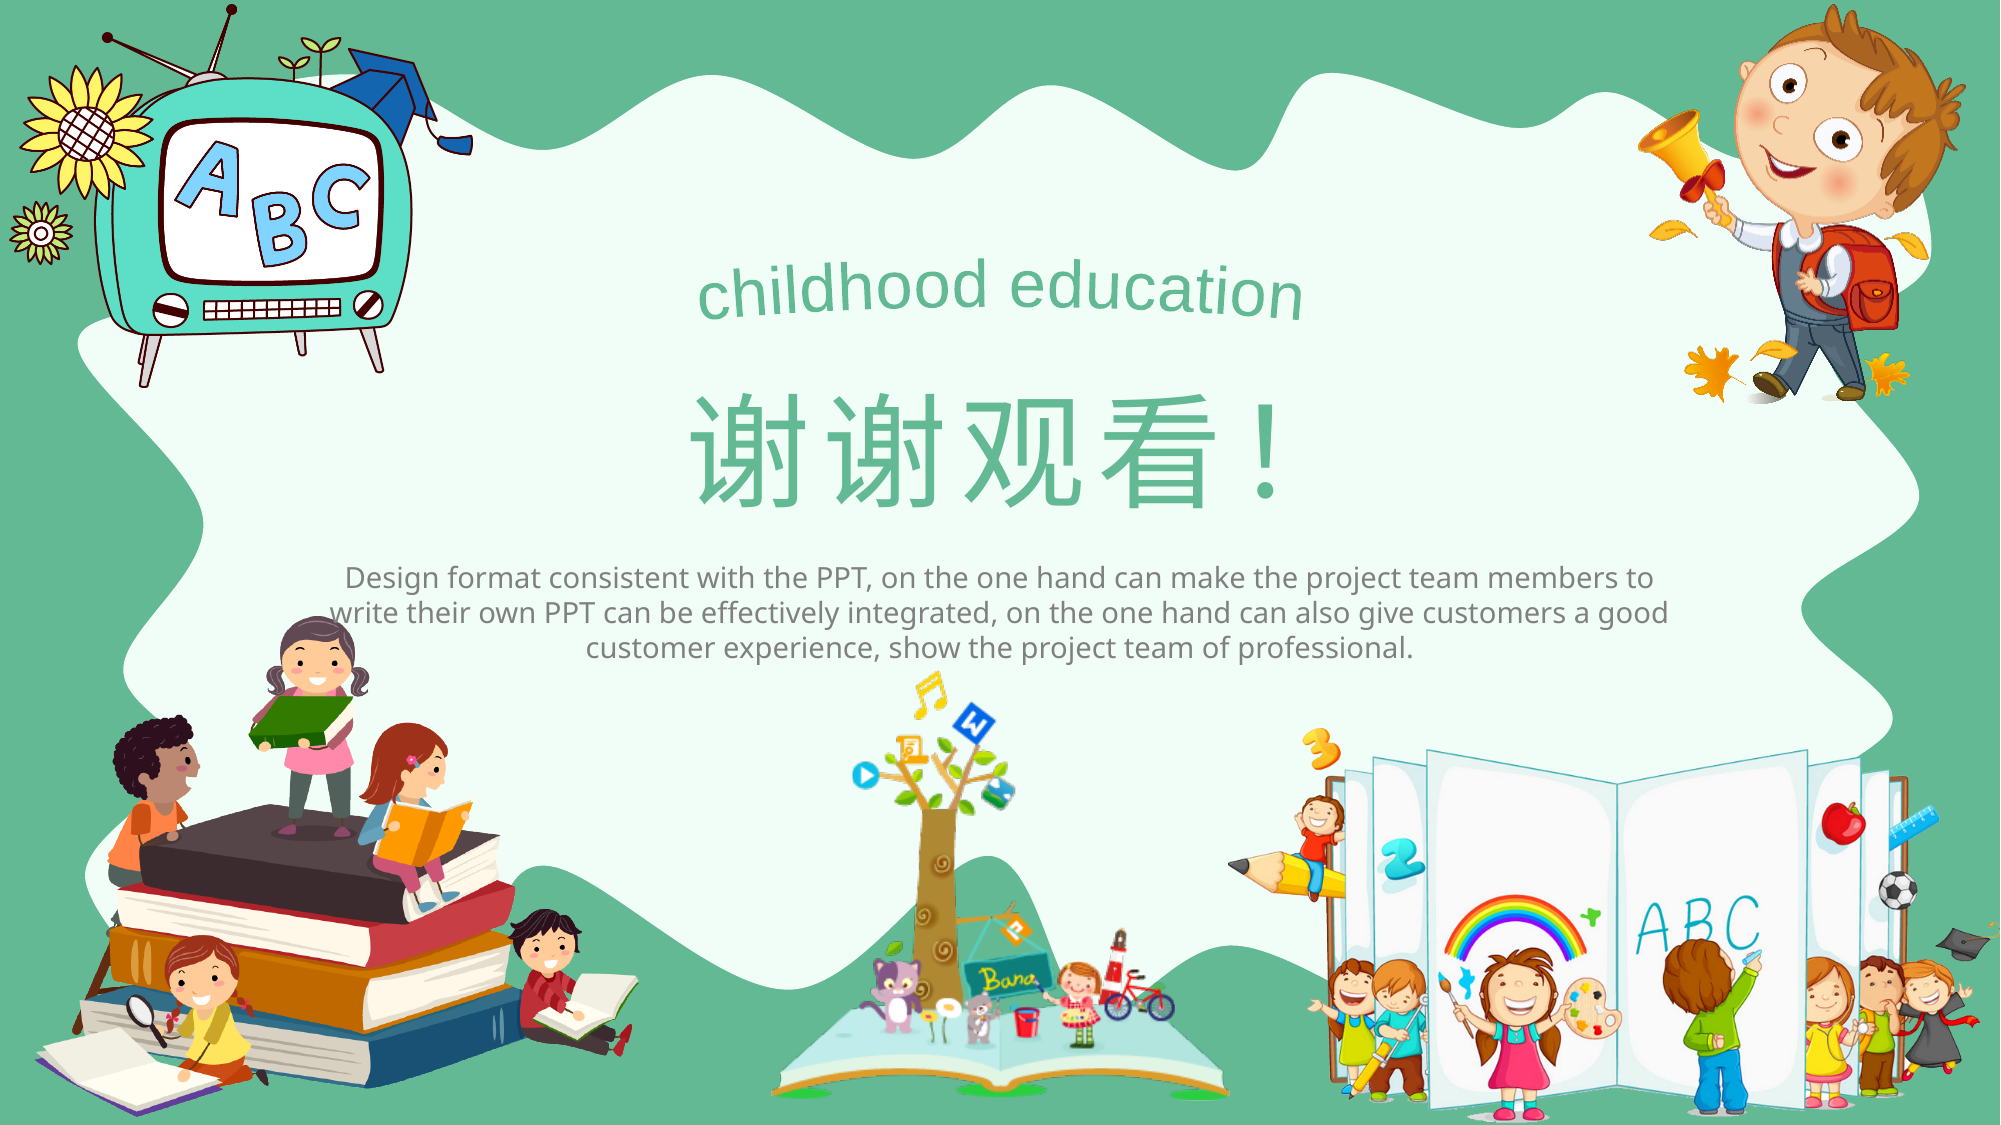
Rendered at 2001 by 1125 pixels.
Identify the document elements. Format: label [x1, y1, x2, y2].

picture [743, 654, 2000, 1125]
picture [9, 4, 473, 388]
picture [1637, 4, 1966, 404]
picture [34, 615, 639, 1117]
text_box [0, 0, 2000, 1125]
